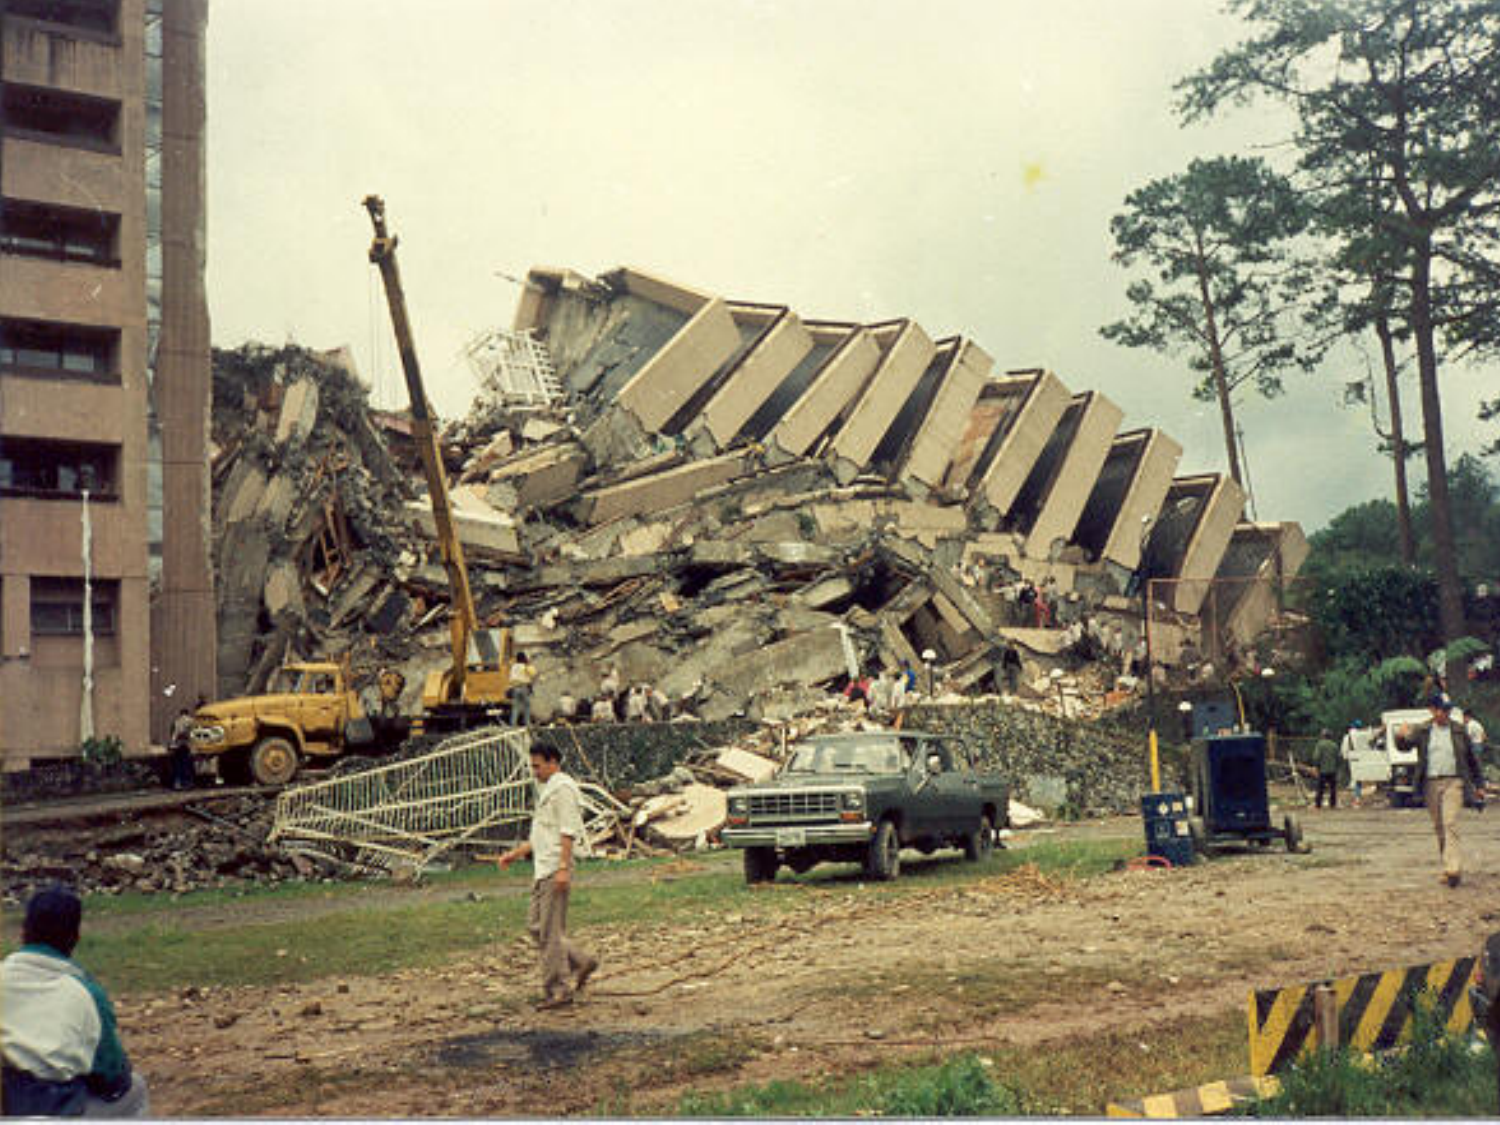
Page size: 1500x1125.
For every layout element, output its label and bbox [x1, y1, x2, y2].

list [0, 0, 1500, 1125]
